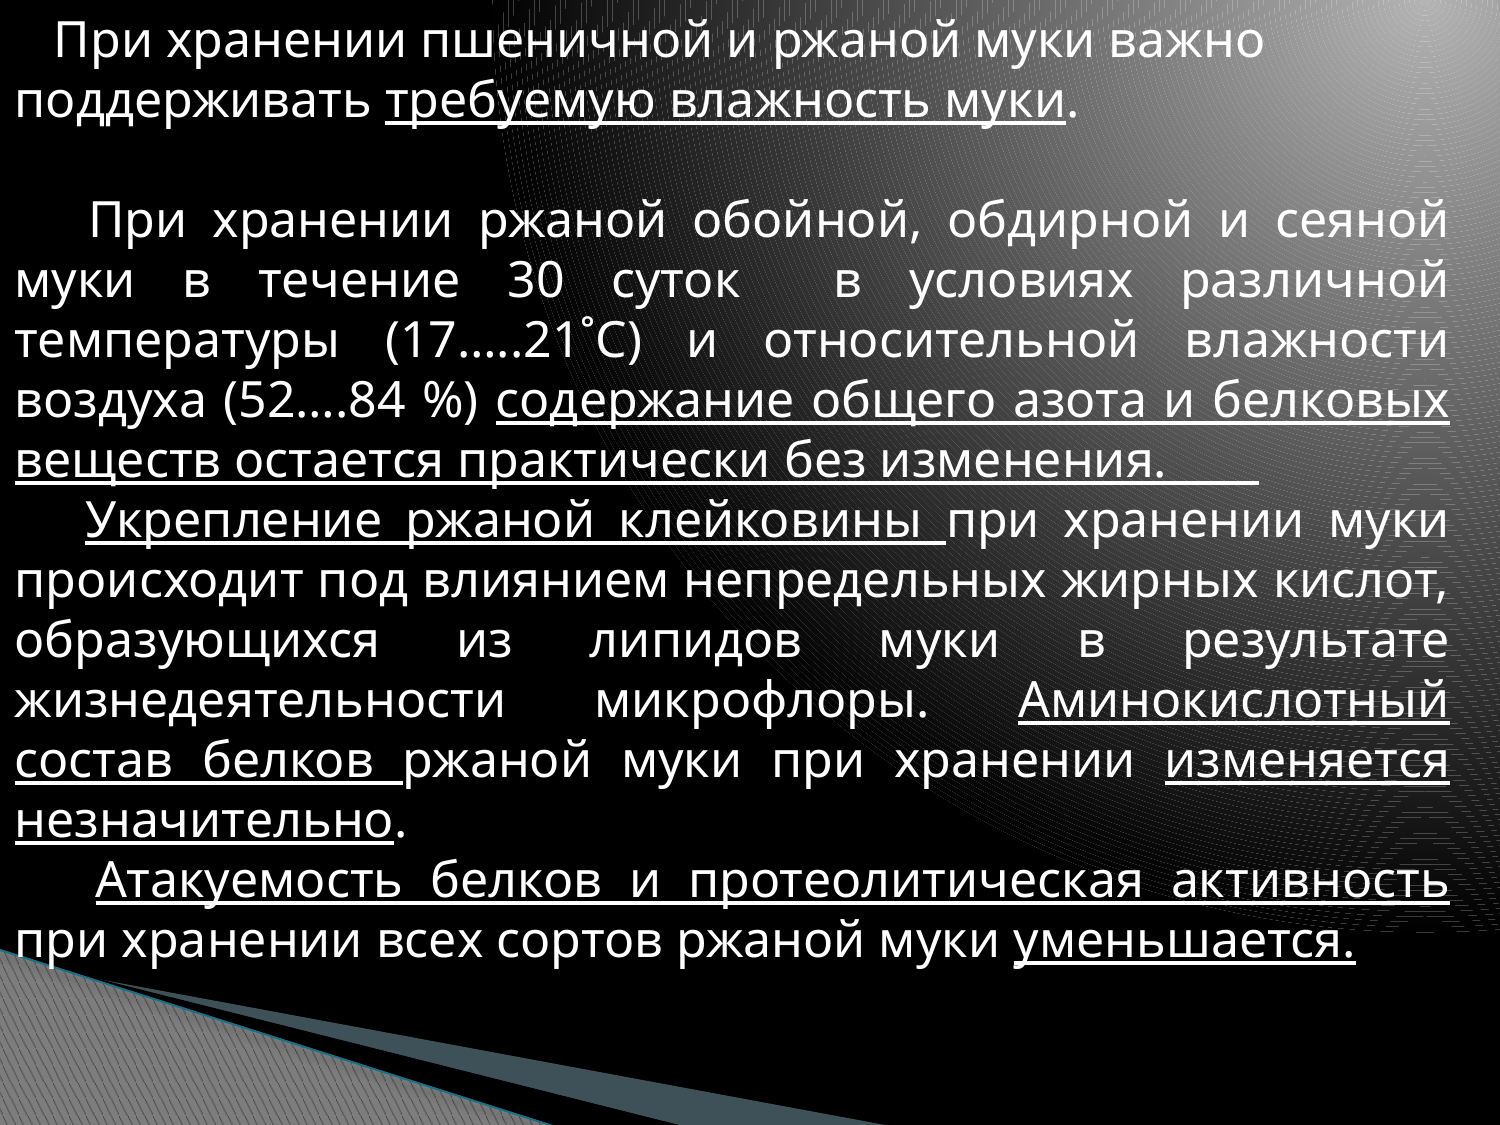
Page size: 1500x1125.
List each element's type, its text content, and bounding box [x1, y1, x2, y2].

text_box При хранении пшеничной и ржаной муки важно поддерживать требуемую влажность муки. При хранении ржаной обойной, обдирной и сеяной муки в течение 30 суток в условиях различной температуры (17…..21˚С) и относительной влажности воздуха (52….84 %) содержание общего азота и белковых веществ остается практически без изменения. Укрепление ржаной клейковины при хранении муки происходит под влиянием непредельных жирных кислот, образующихся из липидов муки в результате жизнедеятельности микрофлоры. Аминокислотный состав белков ржаной муки при хранении изменяется незначительно. Атакуемость белков и протеолитическая активность при хранении всех сортов ржаной муки уменьшается. [0, 0, 1465, 1125]
